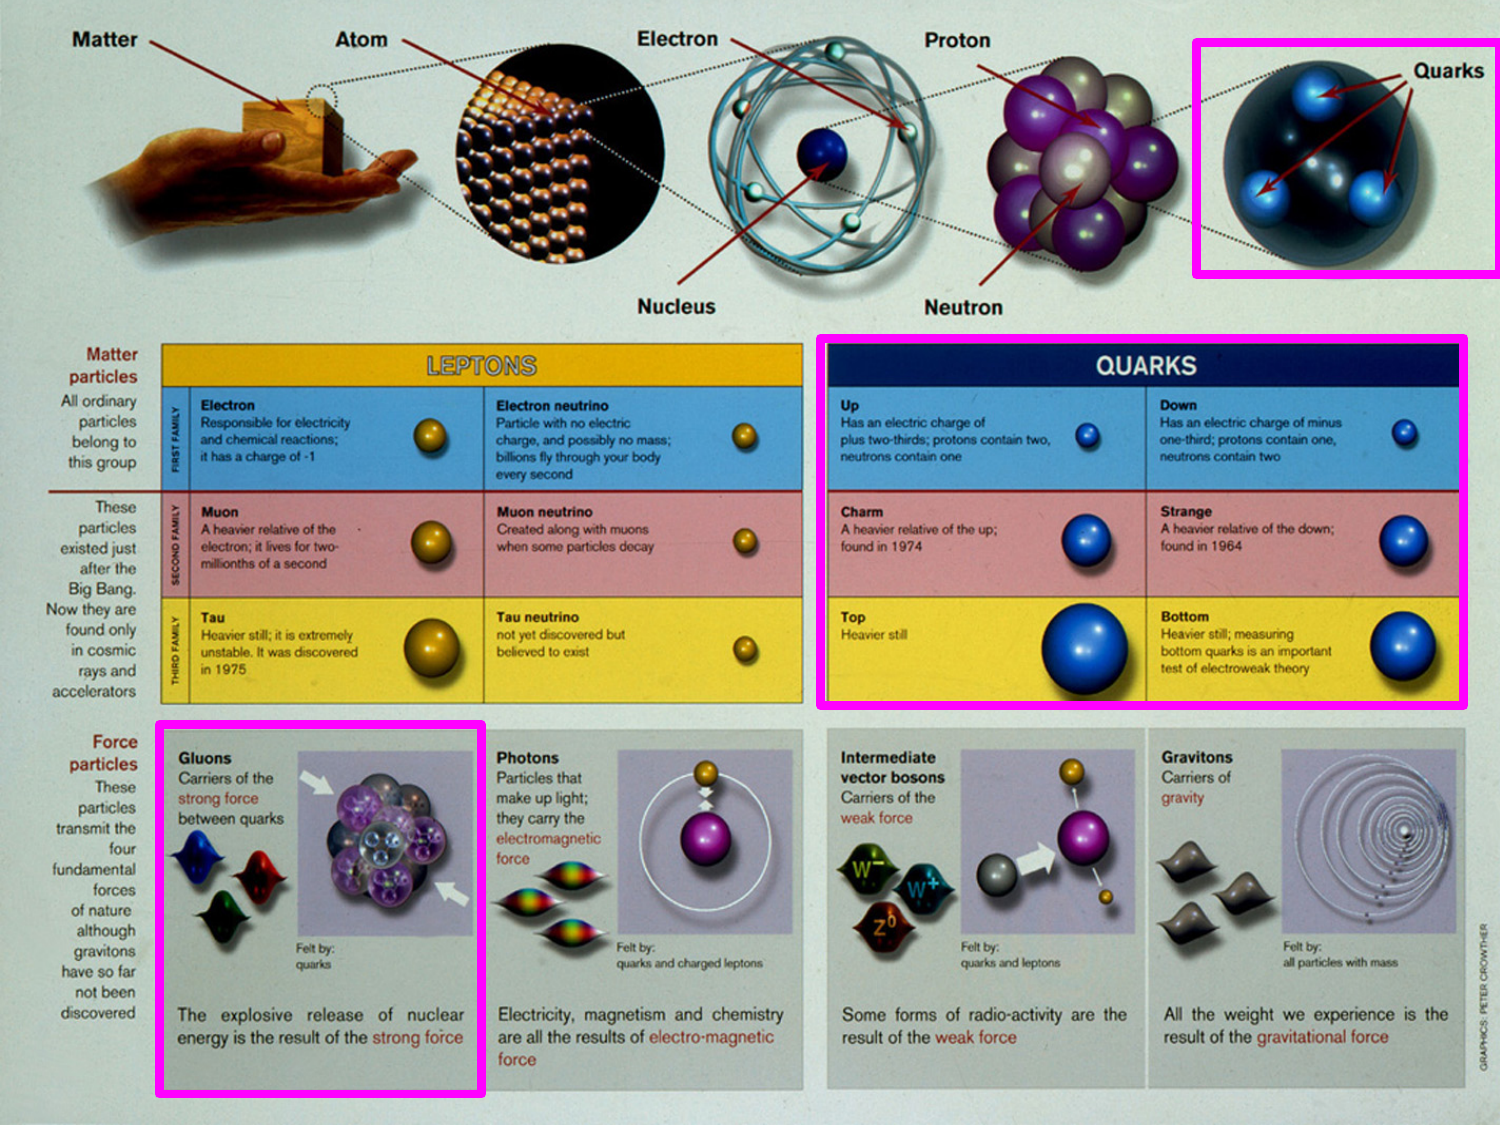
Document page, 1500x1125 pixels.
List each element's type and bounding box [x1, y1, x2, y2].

picture [0, 0, 1500, 1125]
text_box [159, 42, 1500, 1095]
